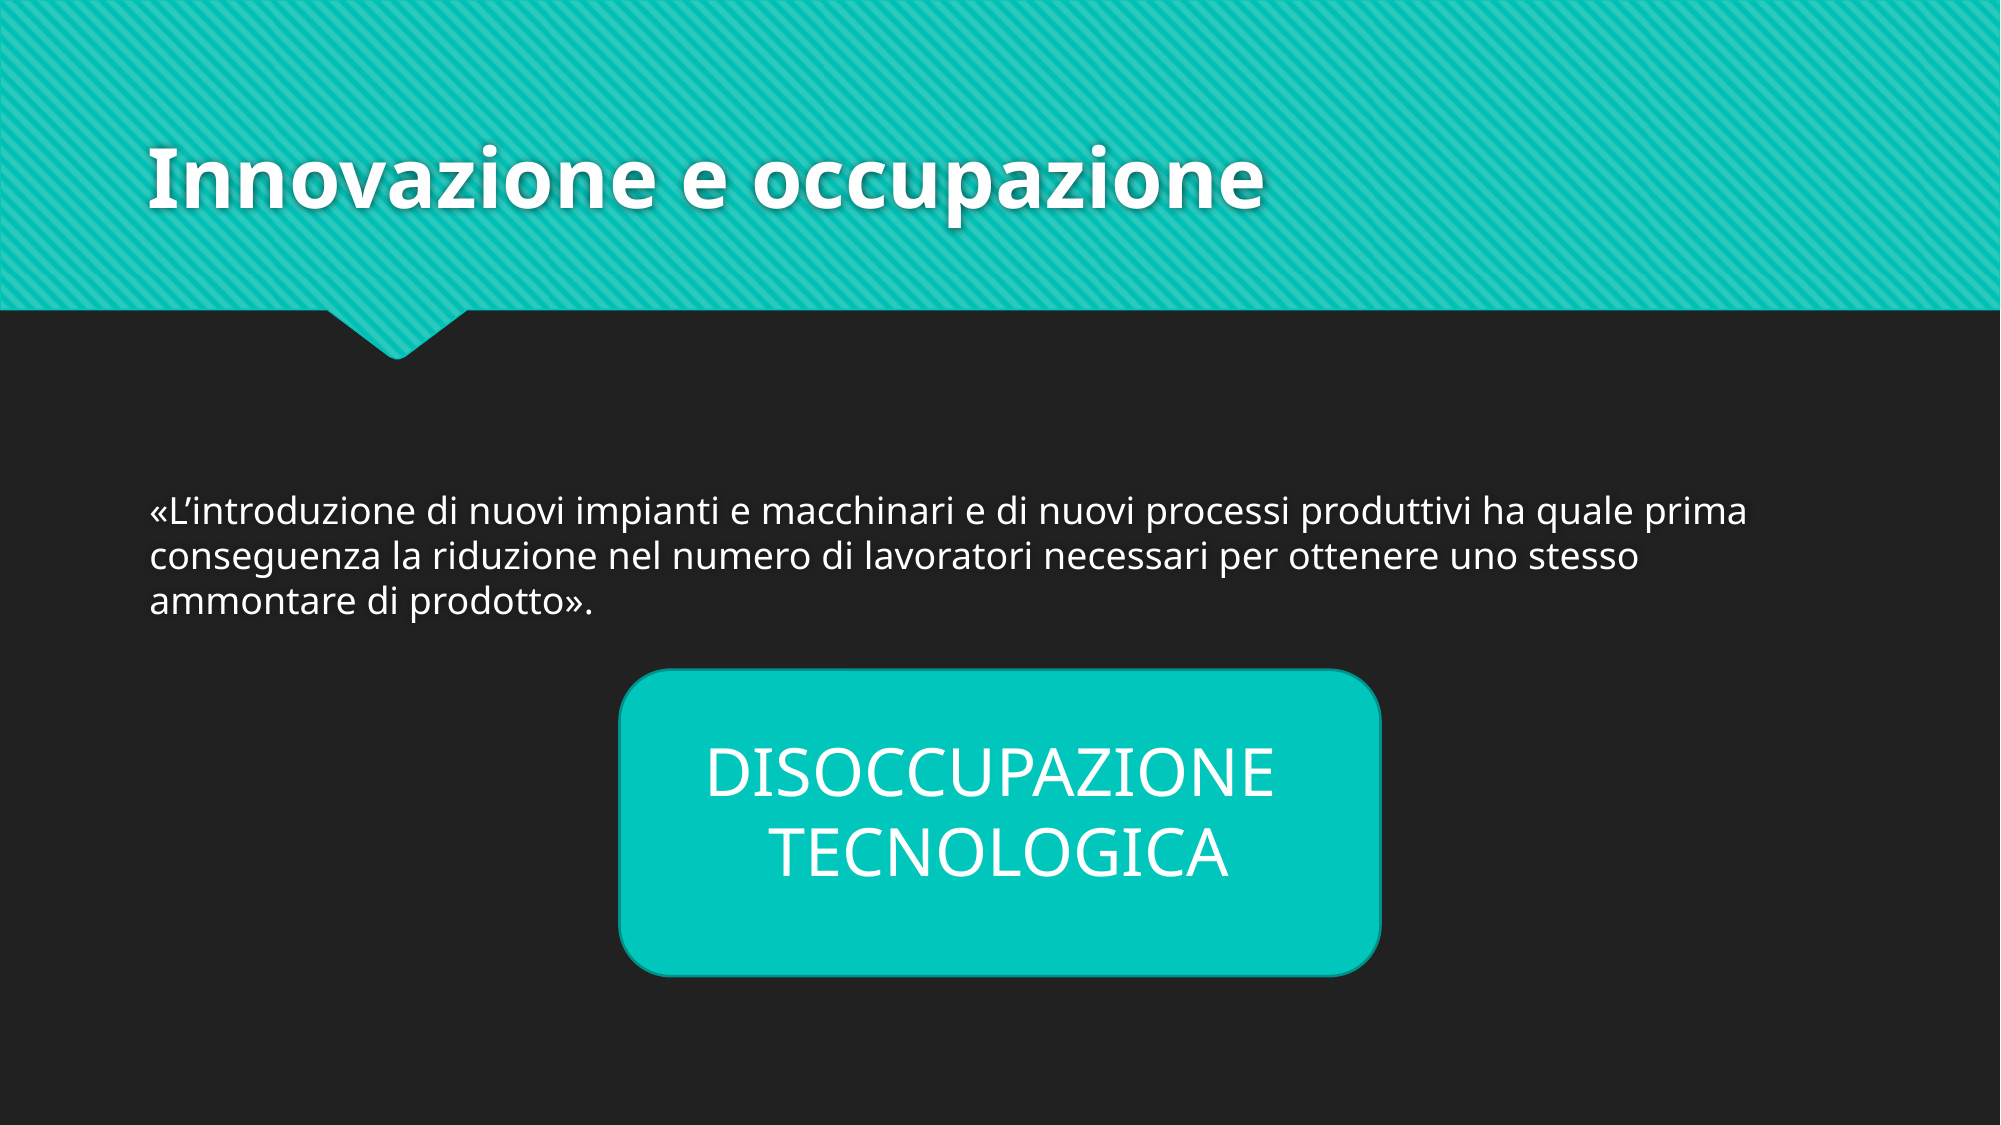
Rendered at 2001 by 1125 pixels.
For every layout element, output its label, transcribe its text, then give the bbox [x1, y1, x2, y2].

title Innovazione e occupazione [132, 73, 1868, 233]
text_box DISOCCUPAZIONE TECNOLOGICA [667, 722, 1331, 898]
list «L’introduzione di nuovi impianti e macchinari e di nuovi processi produttivi ha quale prima conseguenza la riduzione nel numero di lavoratori necessari per ottenere uno stesso ammontare di prodotto». [134, 288, 1866, 886]
text_box [618, 668, 1382, 978]
